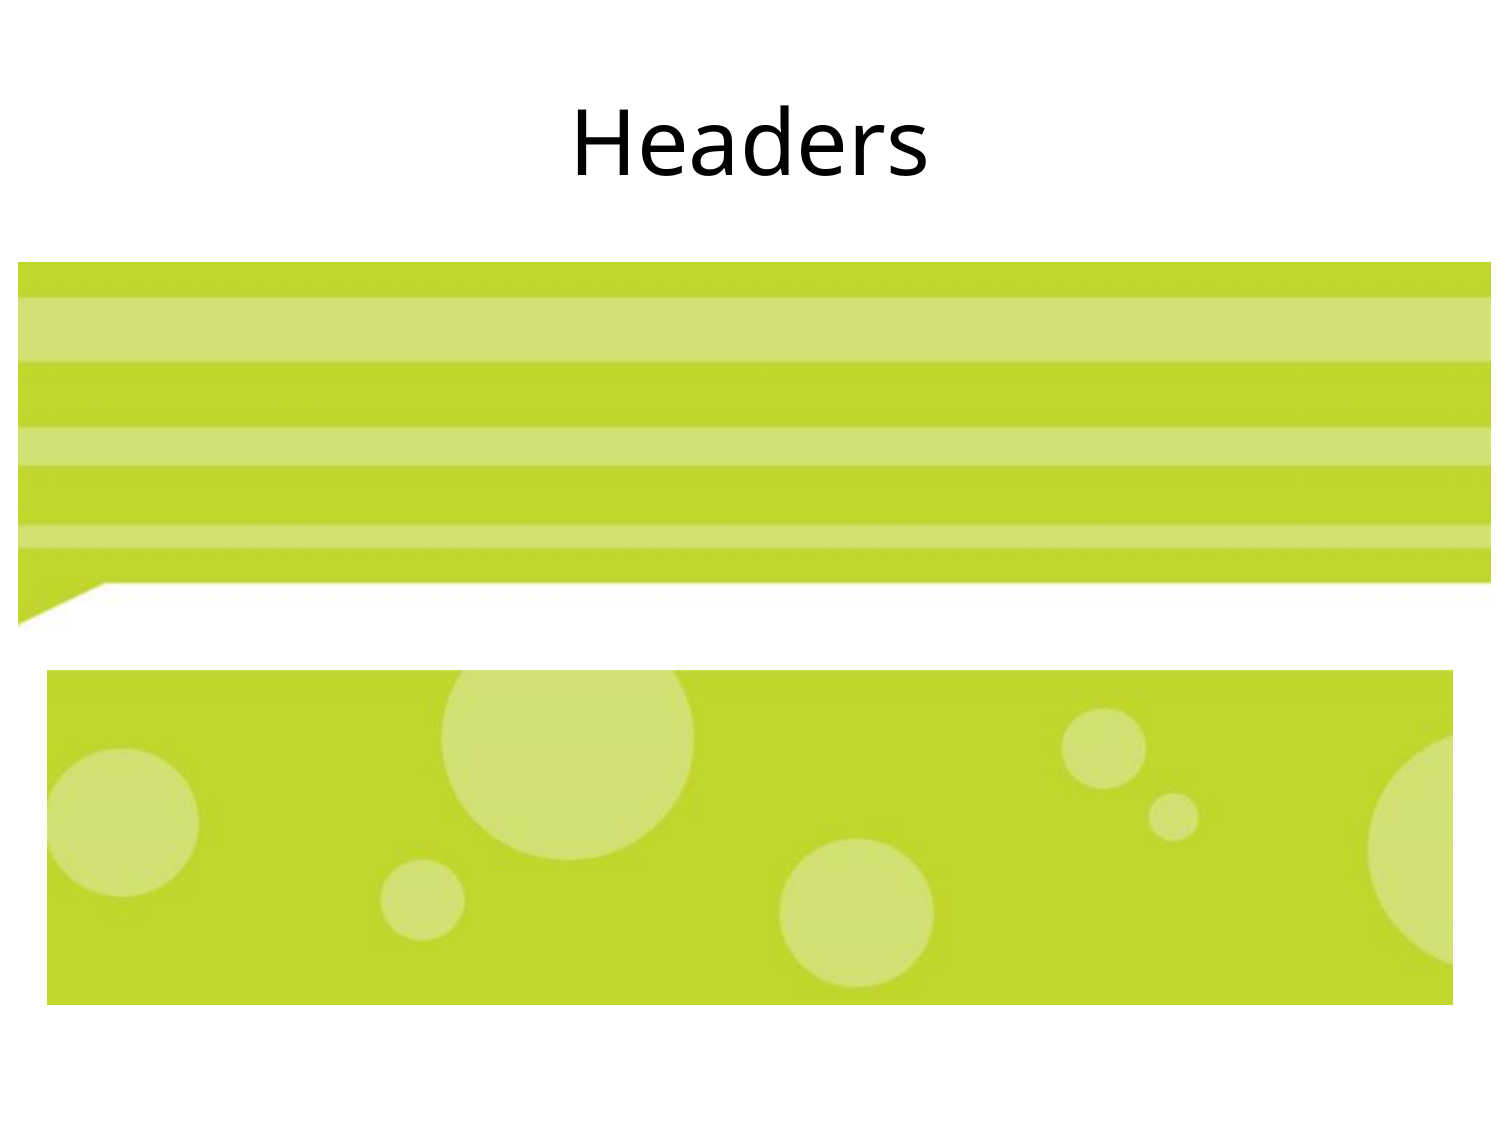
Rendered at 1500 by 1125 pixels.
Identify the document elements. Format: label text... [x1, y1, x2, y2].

picture [47, 670, 1453, 1006]
picture [18, 262, 1492, 630]
title Headers [75, 45, 1425, 233]
